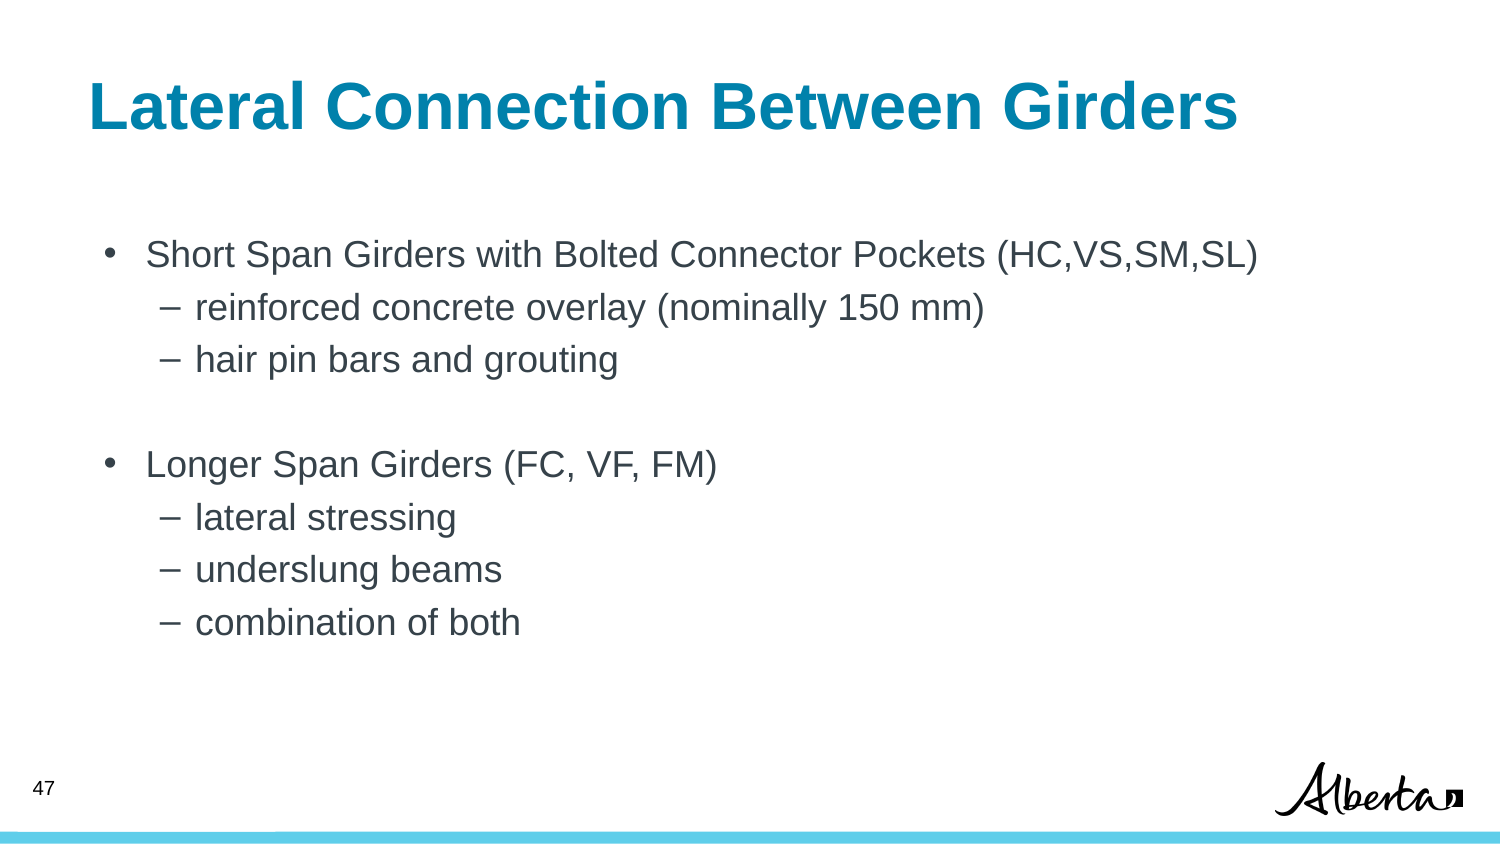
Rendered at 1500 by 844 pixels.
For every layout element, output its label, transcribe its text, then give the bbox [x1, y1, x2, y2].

title Lateral Connection Between Girders [88, 55, 1437, 141]
slide_number 46 [17, 764, 356, 810]
list Short Span Girders with Bolted Connector Pockets (HC,VS,SM,SL) reinforced concrete overlay (nominally 150 mm) hair pin bars and grouting Longer Span Girders (FC, VF, FM) lateral stressing underslung beams combination of both [88, 222, 1439, 753]
picture [1275, 762, 1463, 816]
